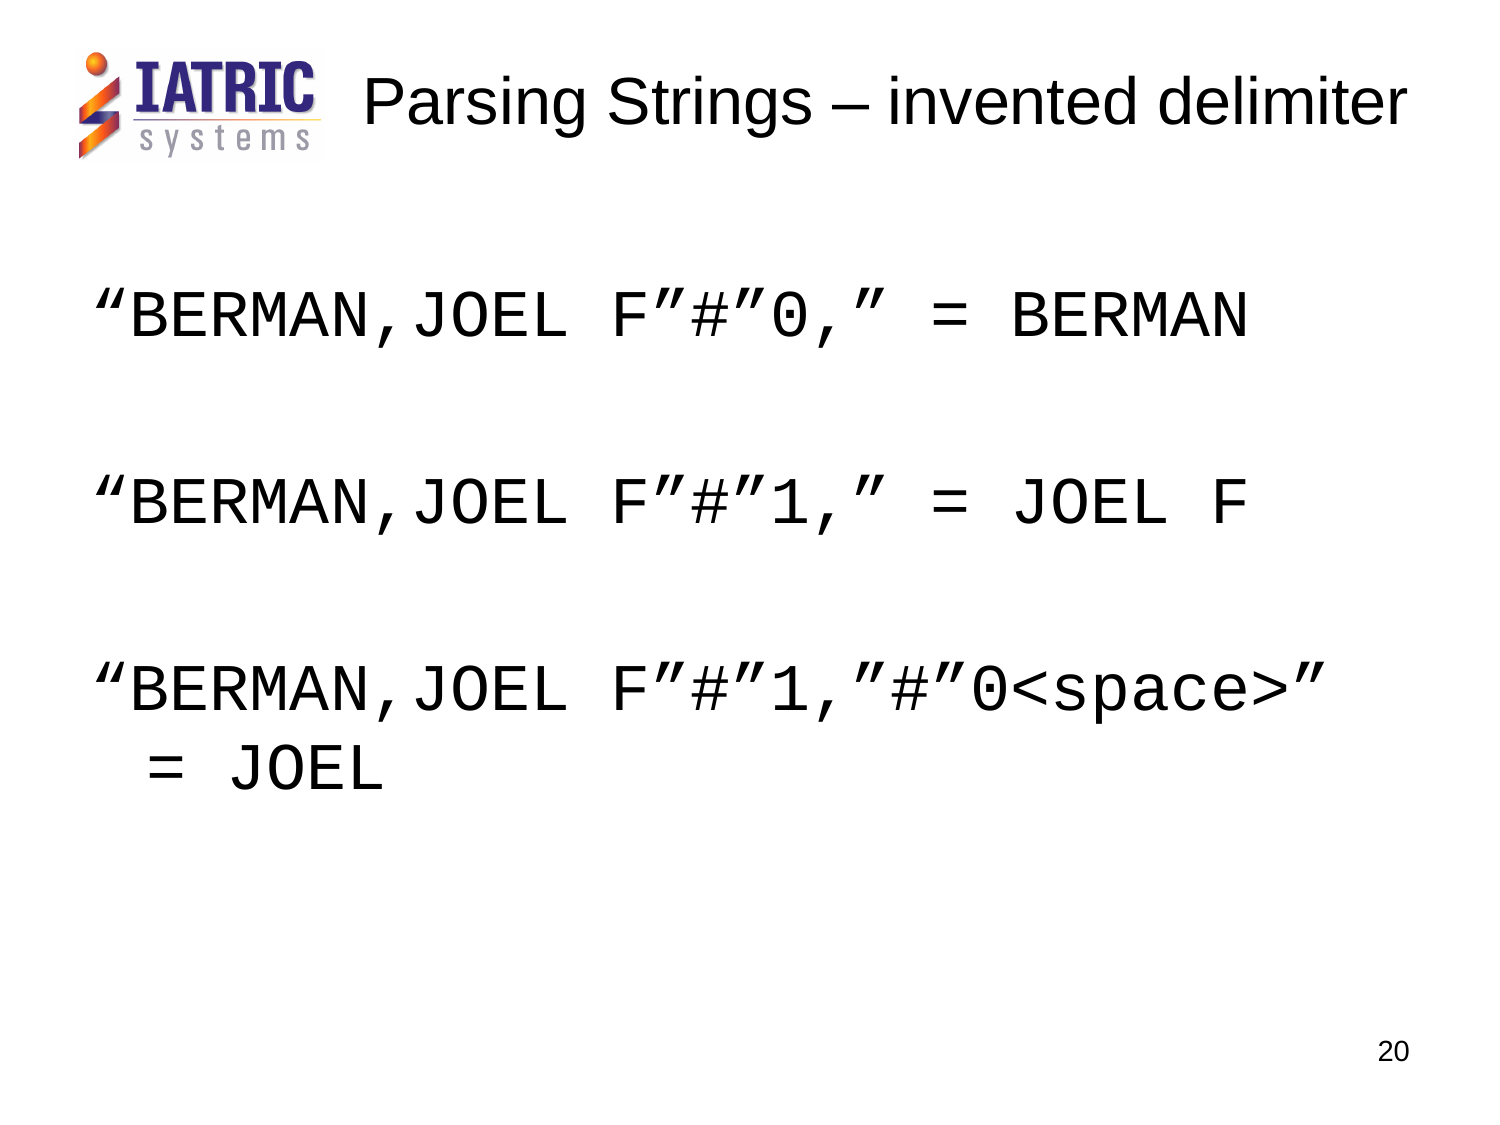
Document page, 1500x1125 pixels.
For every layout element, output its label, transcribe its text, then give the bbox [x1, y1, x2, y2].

picture [75, 150, 325, 162]
list “BERMAN,JOEL F”#”0,” = BERMAN “BERMAN,JOEL F”#”1,” = JOEL F “BERMAN,JOEL F”#”1,”#”0<space>” = JOEL [75, 262, 1425, 1005]
slide_number 20 [1074, 1024, 1426, 1103]
title Parsing Strings – invented delimiter [75, 45, 1425, 150]
